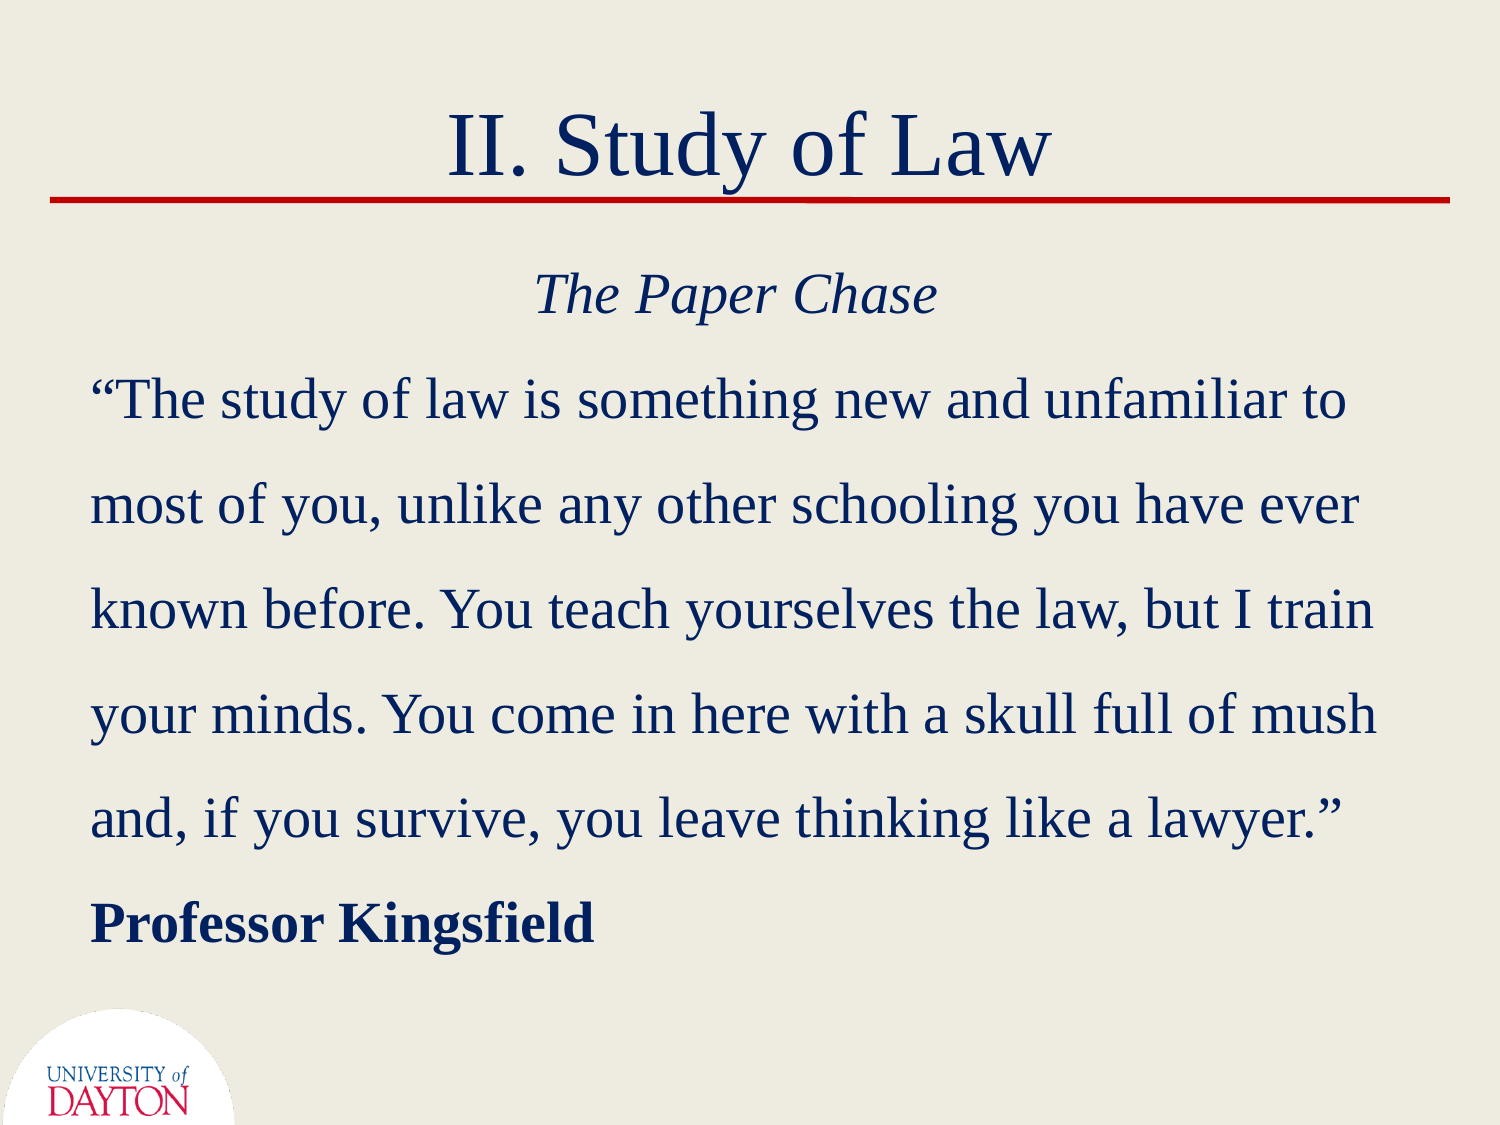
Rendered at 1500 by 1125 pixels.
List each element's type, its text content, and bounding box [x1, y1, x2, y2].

title II. Study of Law [75, 45, 1425, 212]
list The Paper Chase “The study of law is something new and unfamiliar to most of you, unlike any other schooling you have ever known before. You teach yourselves the law, but I train your minds. You come in here with a skull full of mush and, if you survive, you leave thinking like a lawyer.” Professor Kingsfield [75, 212, 1425, 1005]
picture [0, 998, 238, 1125]
